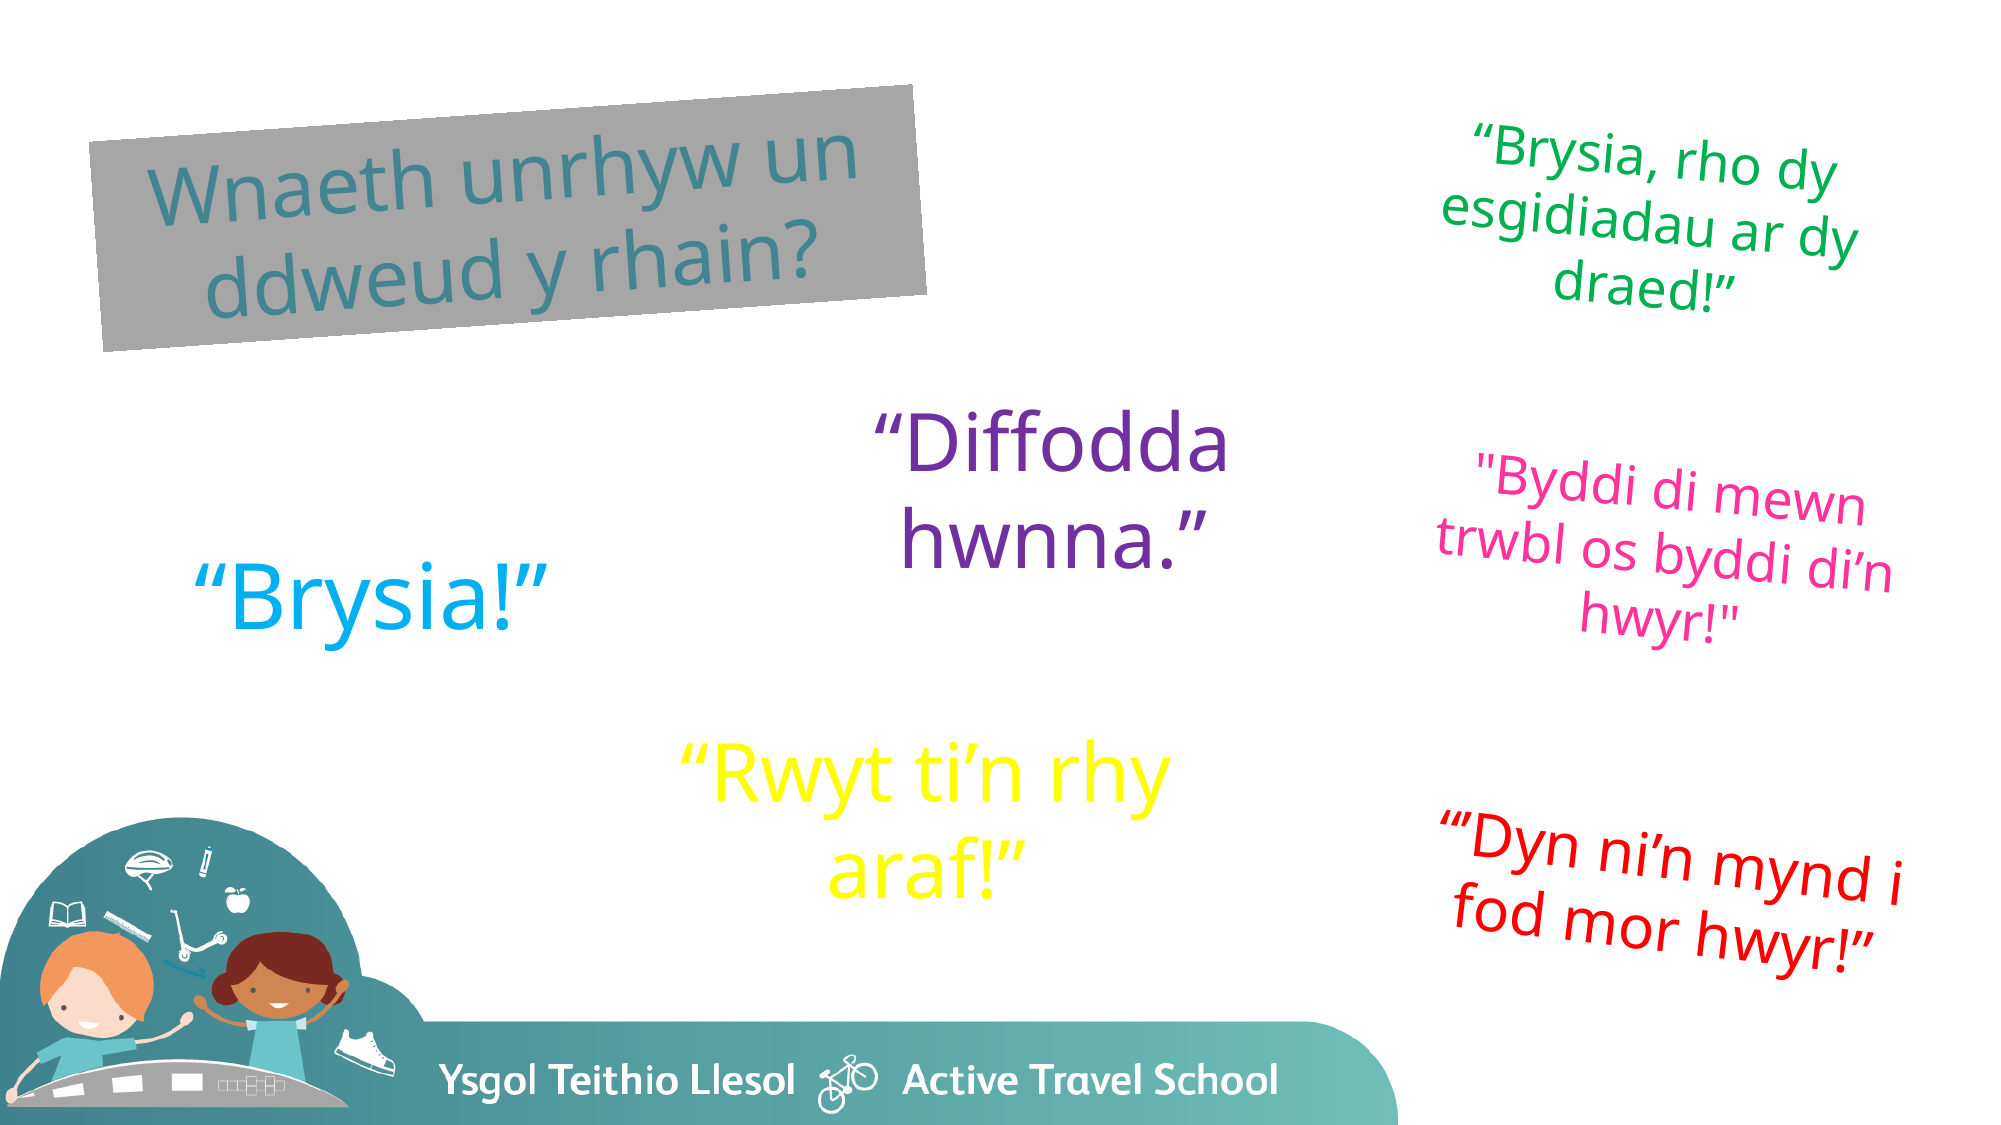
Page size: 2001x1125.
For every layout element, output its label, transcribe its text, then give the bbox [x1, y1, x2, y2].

text_box Wnaeth unrhyw un ddweud y rhain? [89, 84, 927, 352]
text_box “Diffodda hwnna.” [786, 382, 1320, 593]
text_box “’Dyn ni’n mynd i fod mor hwyr!” [1390, 756, 1945, 1028]
text_box “Rwyt ti’n rhy araf!” [659, 712, 1194, 923]
text_box “Brysia, rho dy esgidiadau ar dy draed!” [1374, 92, 1925, 349]
picture [0, 0, 1592, 1125]
text_box “Brysia!” [104, 487, 639, 698]
text_box "Byddi di mewn trwbl os byddi di’n hwyr!" [1390, 424, 1941, 681]
